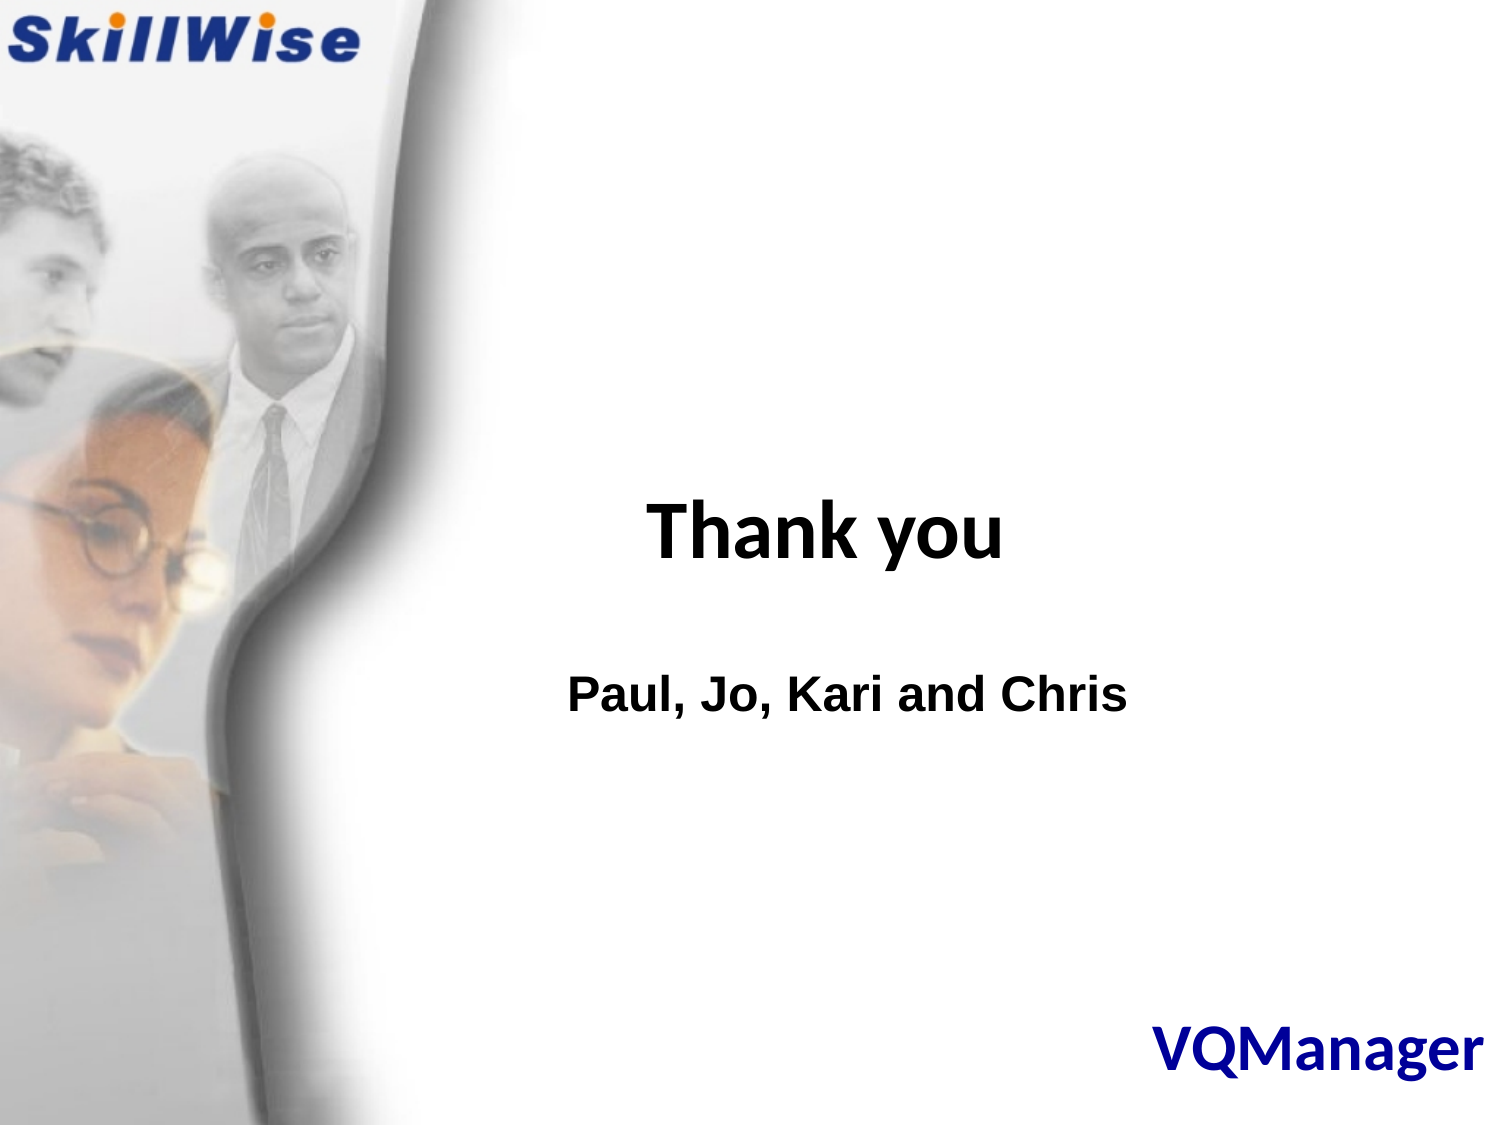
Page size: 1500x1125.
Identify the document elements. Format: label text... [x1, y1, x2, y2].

picture [0, 0, 1500, 1125]
title VQManager [474, 962, 1500, 1125]
list Thank you [631, 467, 1500, 693]
text_box Paul, Jo, Kari and Chris [552, 654, 1158, 730]
